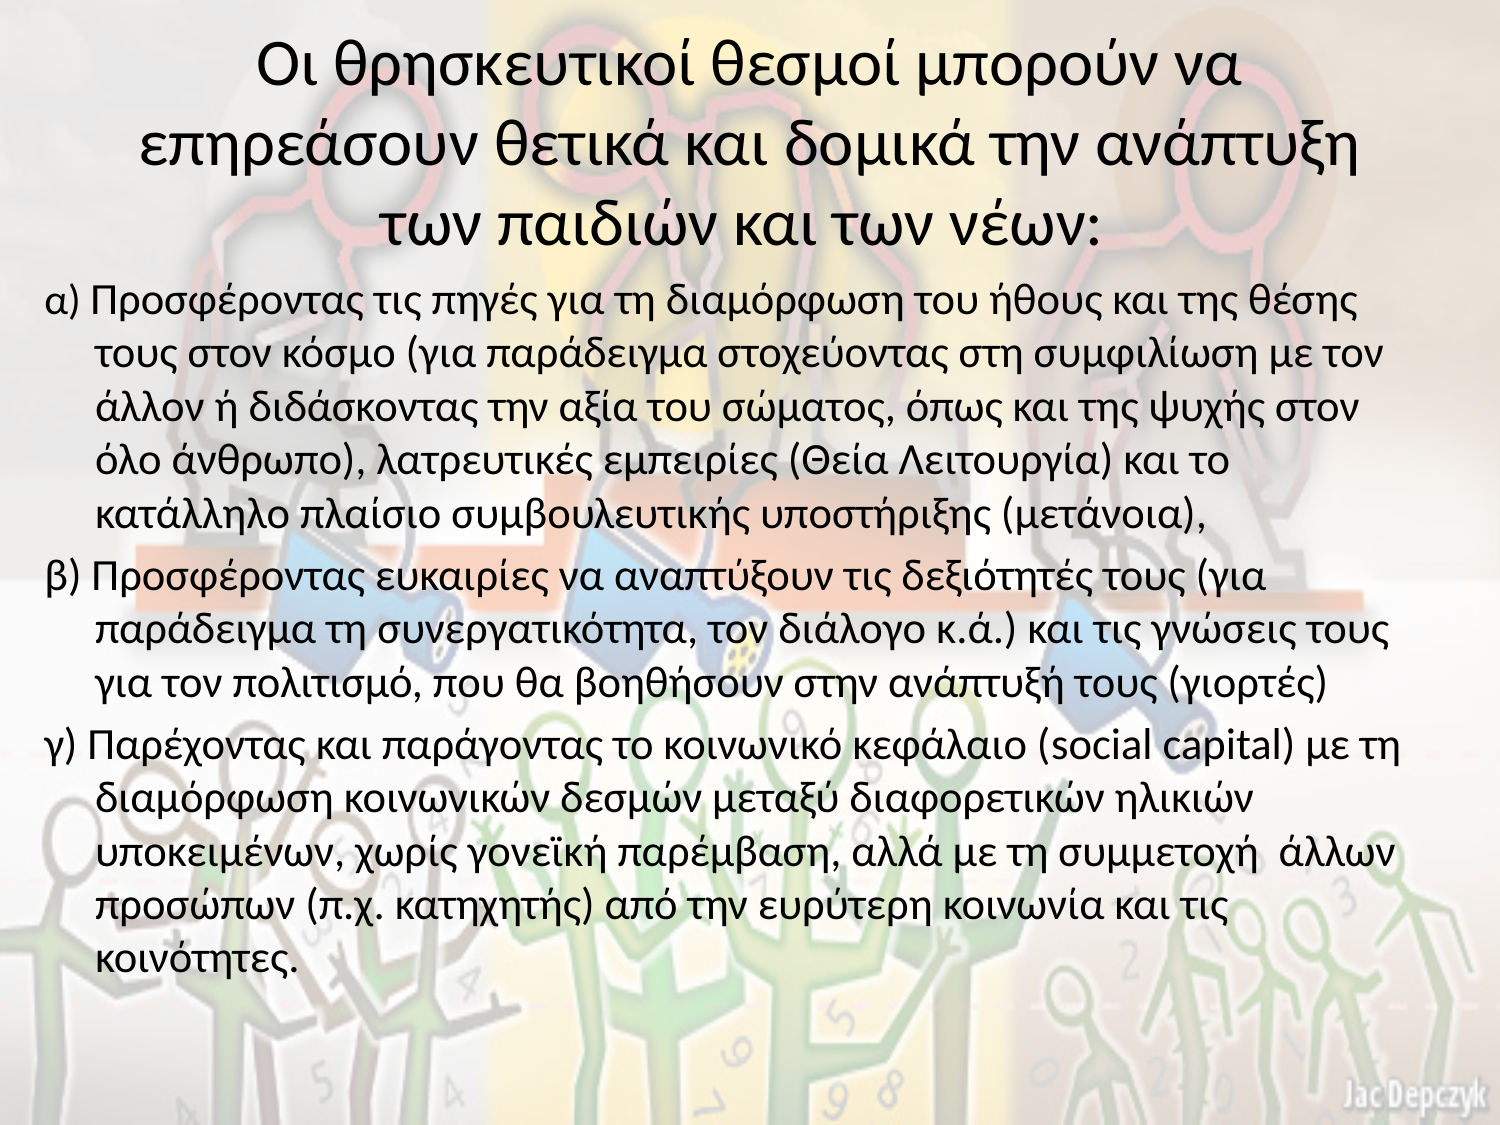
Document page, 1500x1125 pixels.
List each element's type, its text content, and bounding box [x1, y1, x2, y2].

list α) Προσφέροντας τις πηγές για τη διαμόρφωση του ήθους και της θέσης τους στον κόσμο (για παράδειγμα στοχεύοντας στη συμφιλίωση με τον άλλον ή διδάσκοντας την αξία του σώματος, όπως και της ψυχής στον όλο άνθρωπο), λατρευτικές εμπειρίες (Θεία Λειτουργία) και το κατάλληλο πλαίσιο συμβουλευτικής υποστήριξης (μετάνοια), β) Προσφέροντας ευκαιρίες να αναπτύξουν τις δεξιότητές τους (για παράδειγμα τη συνεργατικότητα, τον διάλογο κ.ά.) και τις γνώσεις τους για τον πολιτισμό, που θα βοηθήσουν στην ανάπτυξή τους (γιορτές) γ) Παρέχοντας και παράγοντας το κοινωνικό κεφάλαιο (social capital) με τη διαμόρφωση κοινωνικών δεσμών μεταξύ διαφορετικών ηλικιών υποκειμένων, χωρίς γονεϊκή παρέμβαση, αλλά με τη συμμετοχή άλλων προσώπων (π.χ. κατηχητής) από την ευρύτερη κοινωνία και τις κοινότητες. [29, 262, 1425, 1035]
title Οι θρησκευτικοί θεσμοί μπορούν να επηρεάσουν θετικά και δομικά την ανάπτυξη των παιδιών και των νέων: [75, 45, 1425, 233]
